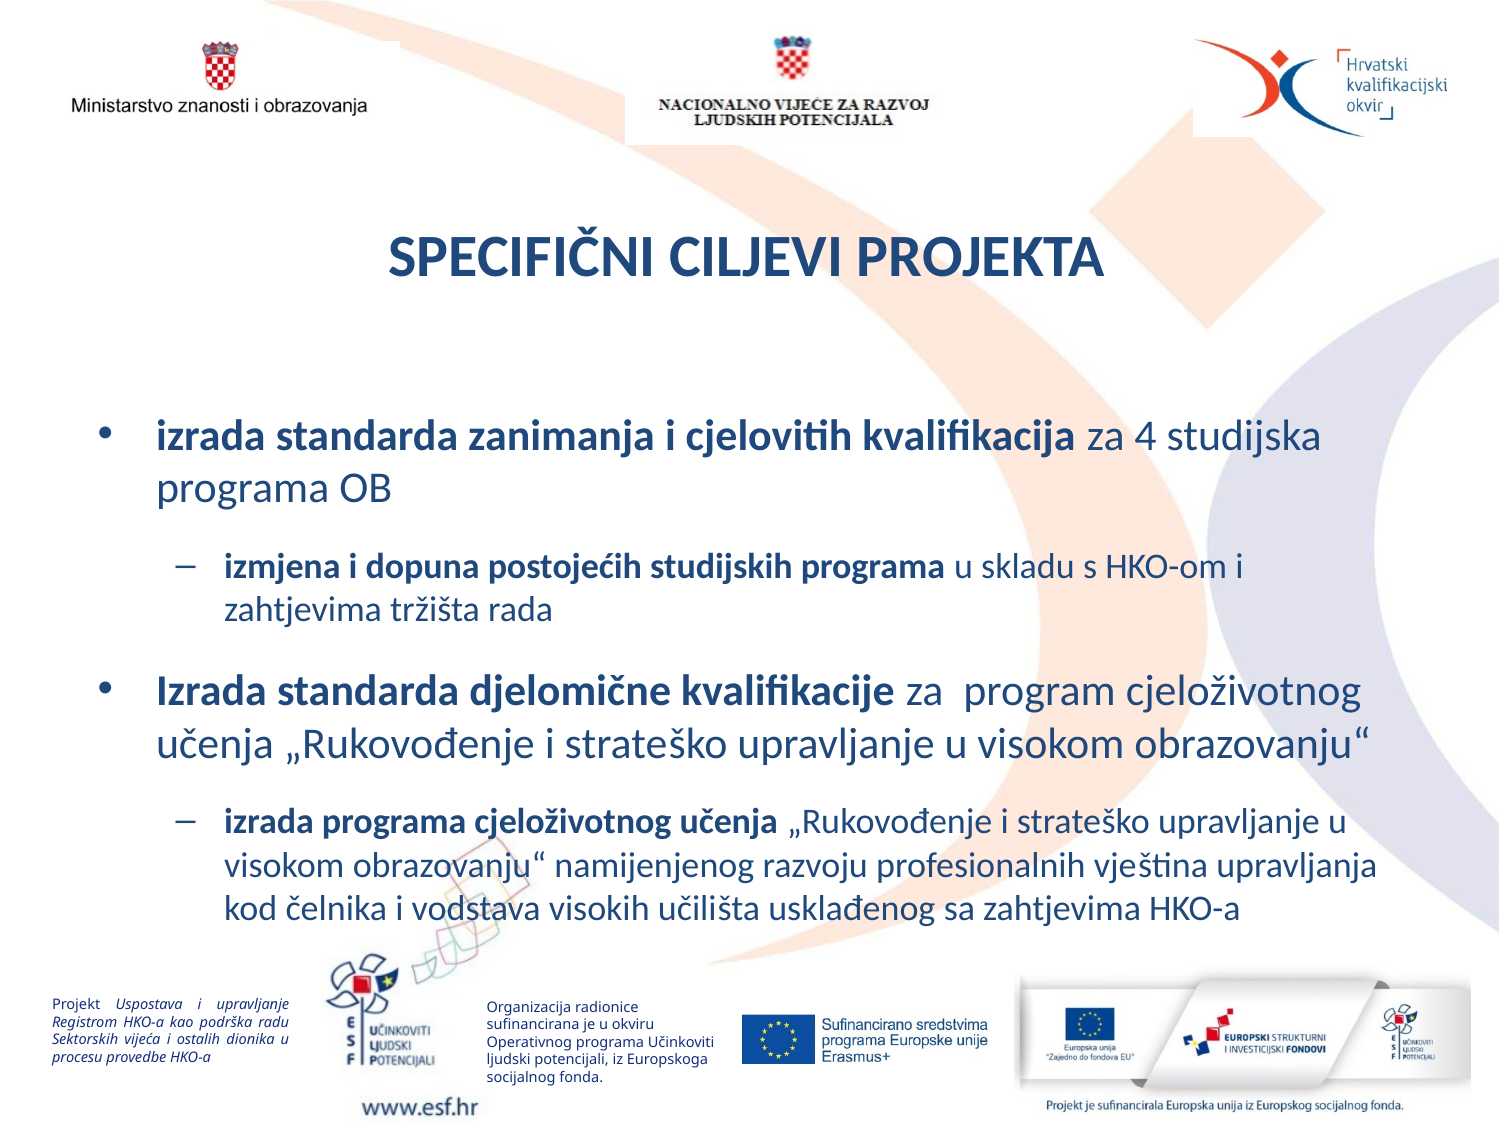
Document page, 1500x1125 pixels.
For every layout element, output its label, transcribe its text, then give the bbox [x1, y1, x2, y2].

list SPECIFIČNI CILJEVI PROJEKTA izrada standarda zanimanja i cjelovitih kvalifikacija za 4 studijska programa OB izmjena i dopuna postojećih studijskih programa u skladu s HKO-om i zahtjevima tržišta rada Izrada standarda djelomične kvalifikacije za program cjeloživotnog učenja „Rukovođenje i strateško upravljanje u visokom obrazovanju“ izrada programa cjeloživotnog učenja „Rukovođenje i strateško upravljanje u visokom obrazovanju“ namijenjenog razvoju profesionalnih vještina upravljanja kod čelnika i vodstava visokih učilišta usklađenog sa zahtjevima HKO-a [82, 208, 1425, 1008]
picture [1, 0, 1499, 1125]
